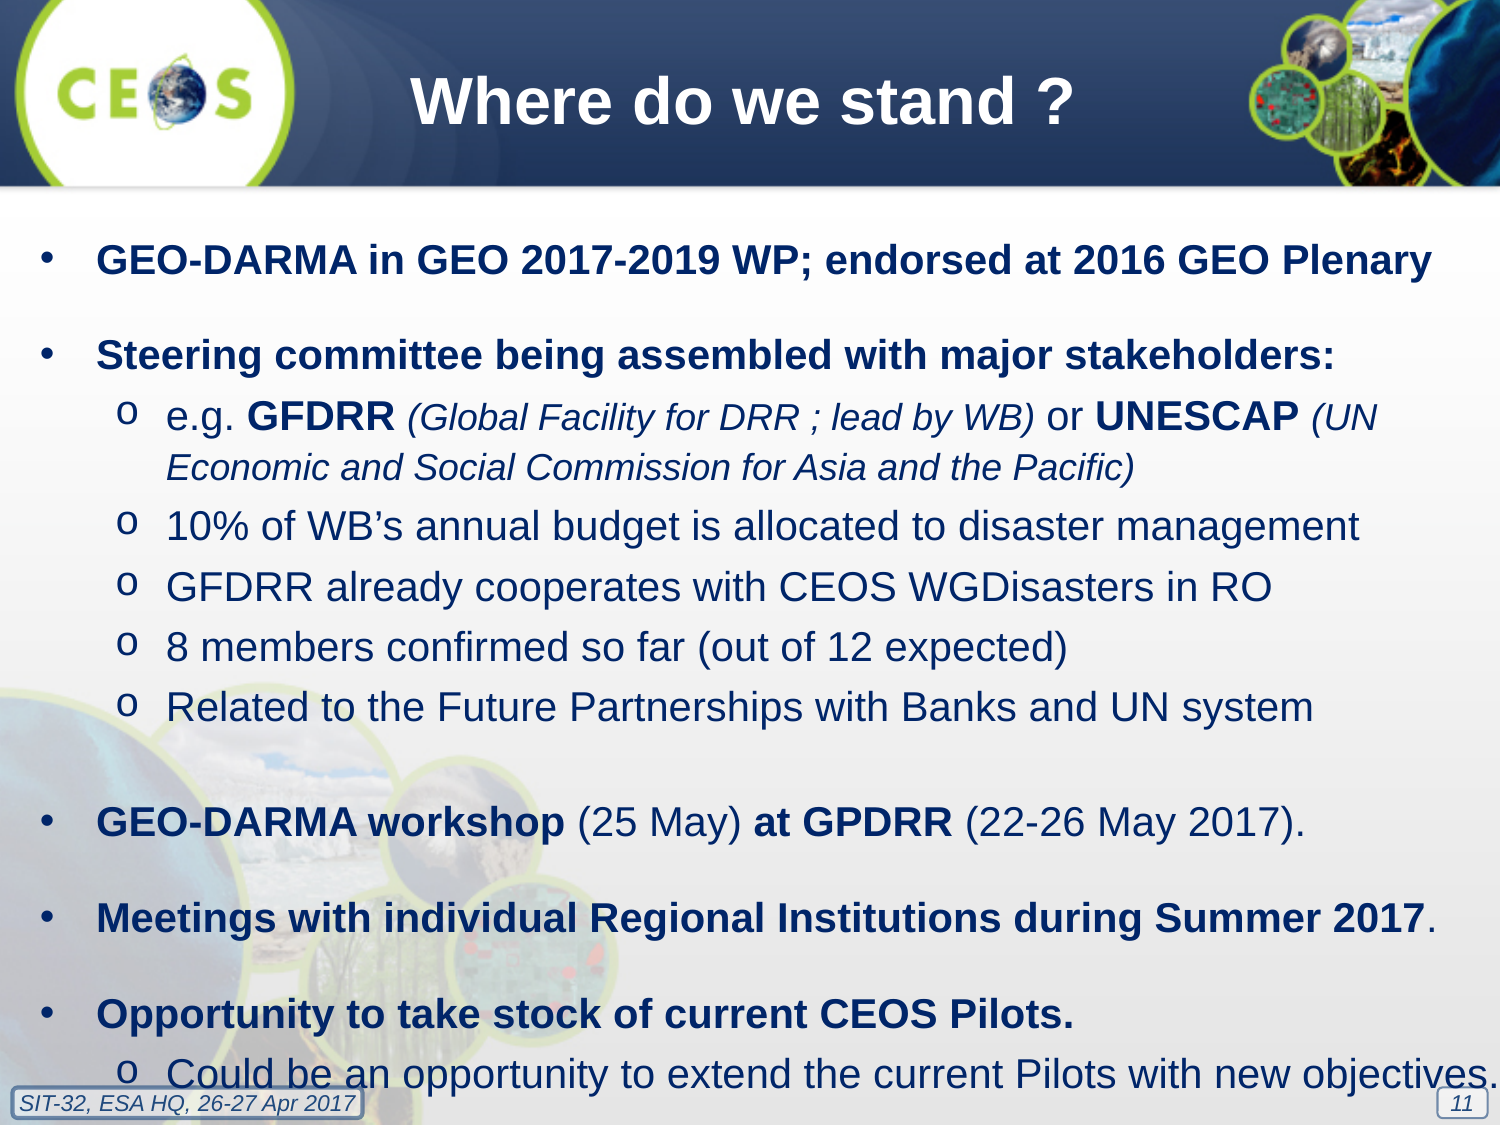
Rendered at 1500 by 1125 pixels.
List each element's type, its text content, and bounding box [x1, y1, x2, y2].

picture [0, 0, 1500, 1125]
list GEO-DARMA in GEO 2017-2019 WP; endorsed at 2016 GEO Plenary Steering committee being assembled with major stakeholders: e.g. GFDRR (Global Facility for DRR ; lead by WB) or UNESCAP (UN Economic and Social Commission for Asia and the Pacific) 10% of WB’s annual budget is allocated to disaster management GFDRR already cooperates with CEOS WGDisasters in RO 8 members confirmed so far (out of 12 expected) Related to the Future Partnerships with Banks and UN system GEO-DARMA workshop (25 May) at GPDRR (22-26 May 2017). Meetings with individual Regional Institutions during Summer 2017. Opportunity to take stock of current CEOS Pilots. Could be an opportunity to extend the current Pilots with new objectives. [24, 224, 1500, 1038]
list Where do we stand ? [337, 50, 1150, 138]
slide_number 11 [1436, 1086, 1489, 1120]
